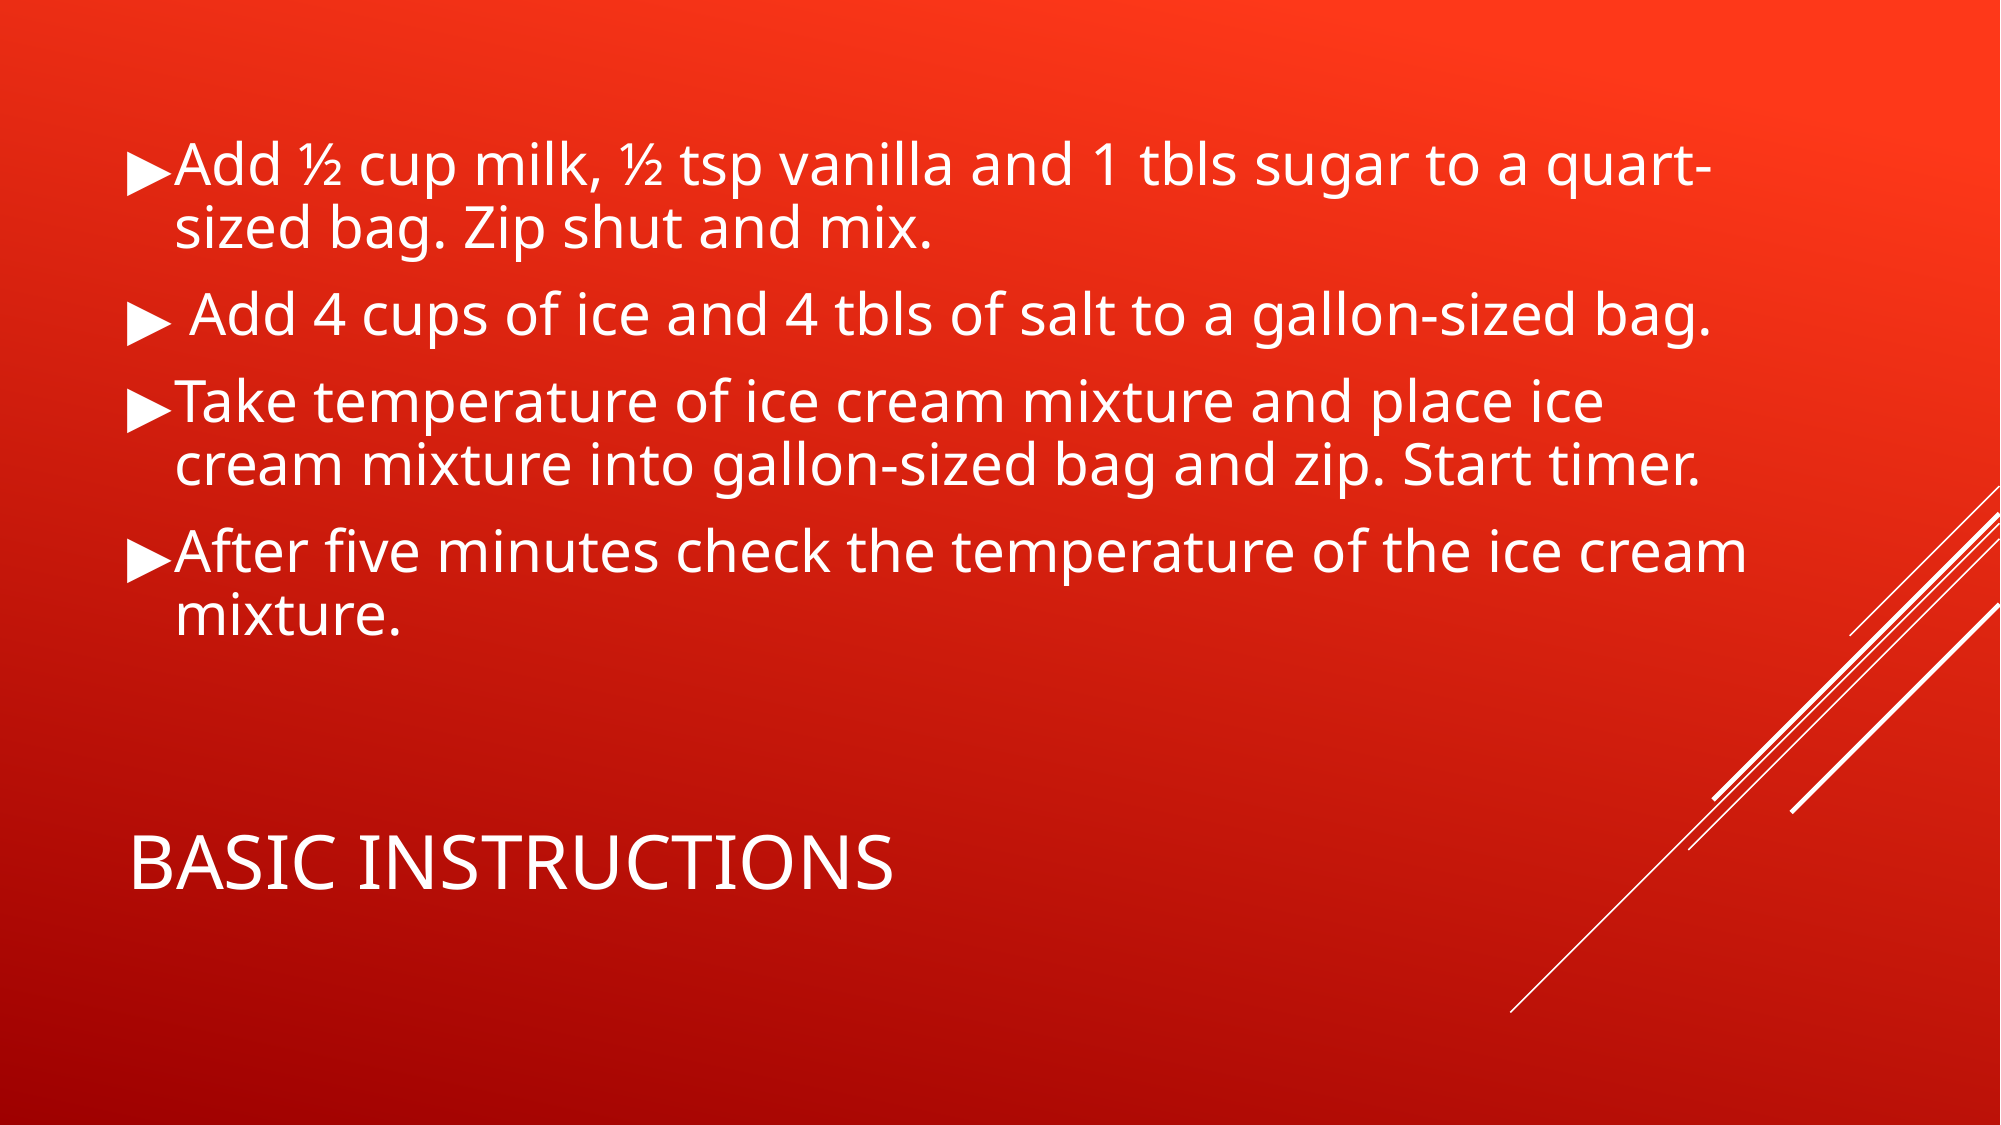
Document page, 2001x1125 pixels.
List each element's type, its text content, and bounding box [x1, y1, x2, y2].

title BASIC INSTRUCTIONS [112, 737, 1513, 984]
list Add ½ cup milk, ½ tsp vanilla and 1 tbls sugar to a quart-sized bag. Zip shut and mix. Add 4 cups of ice and 4 tbls of salt to a gallon-sized bag. Take temperature of ice cream mixture and place ice cream mixture into gallon-sized bag and zip. Start timer. After five minutes check the temperature of the ice cream mixture. [112, 112, 1796, 737]
